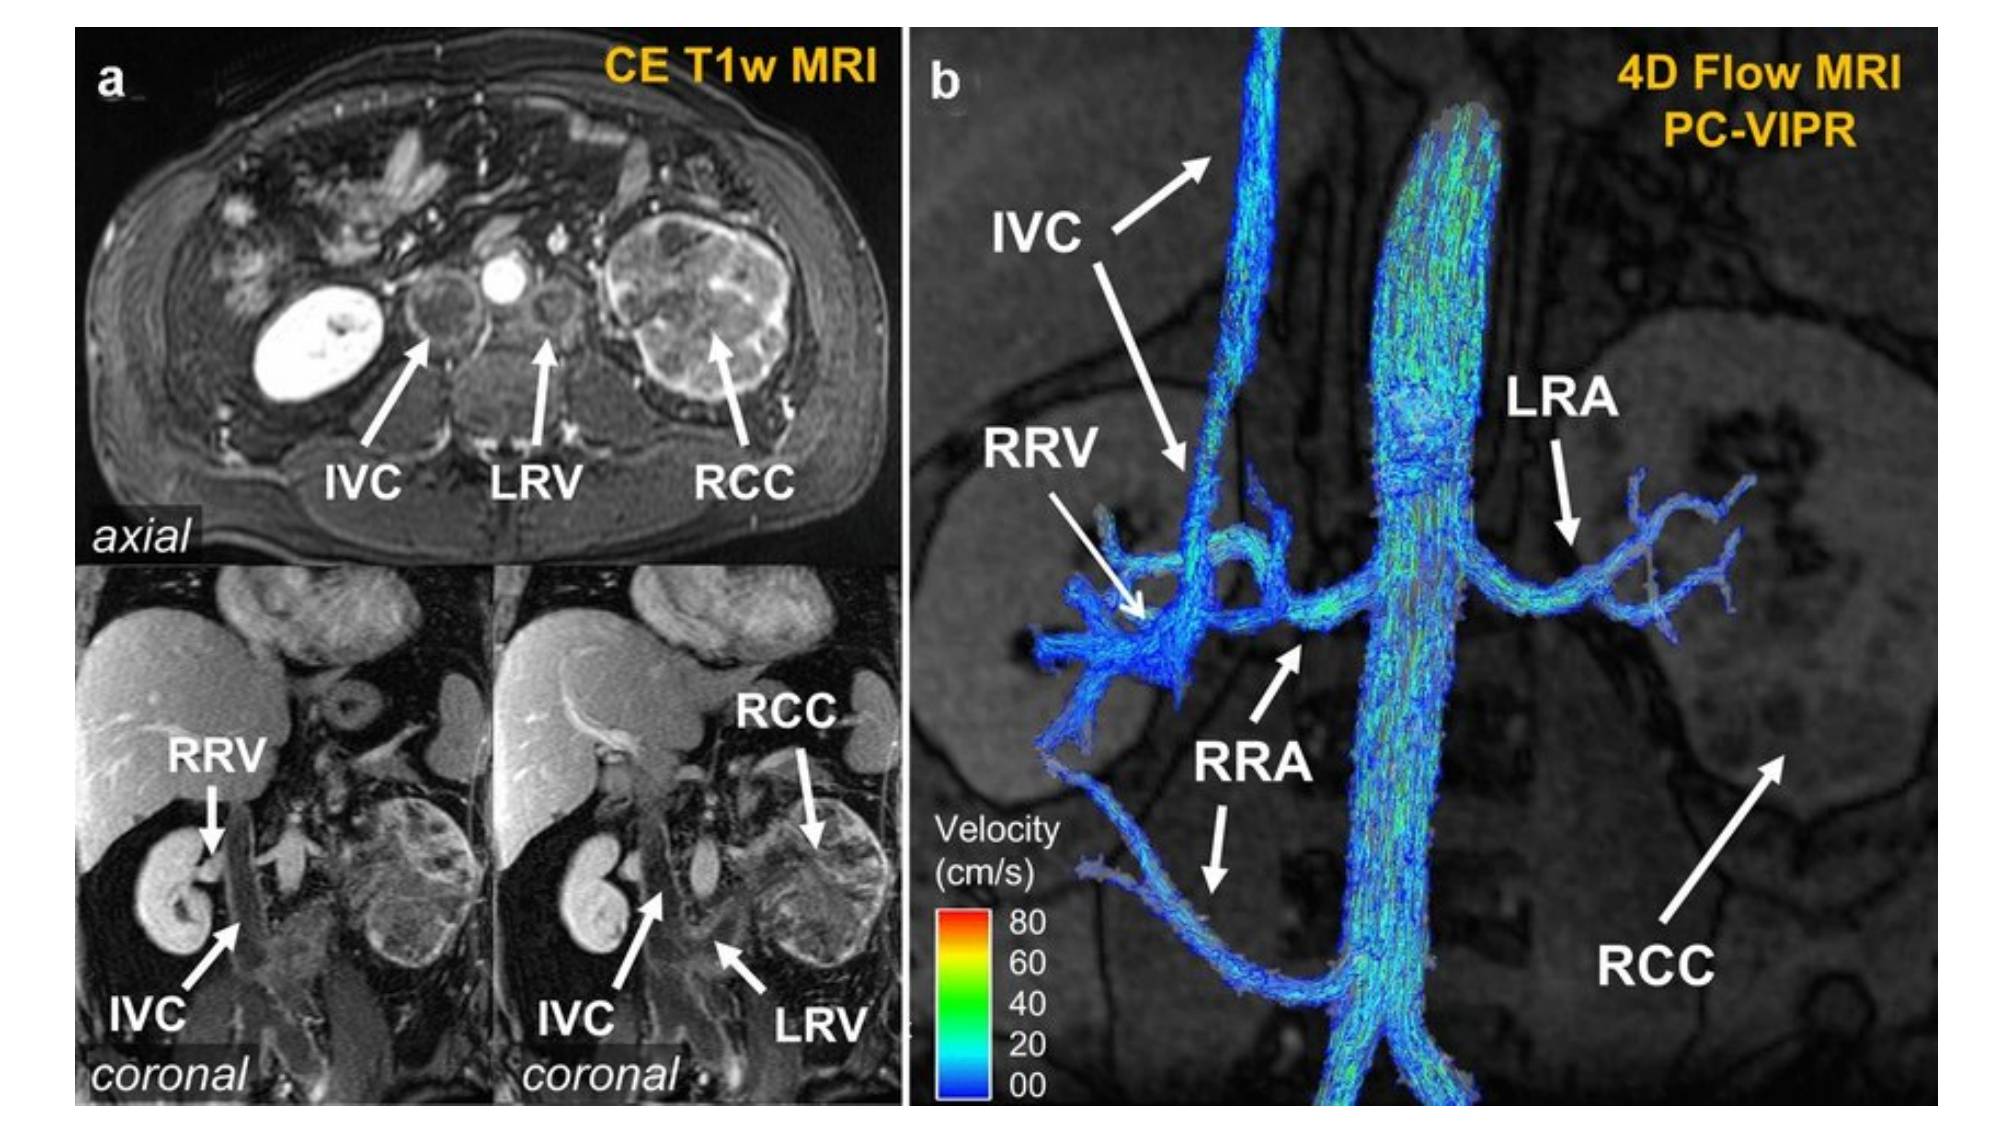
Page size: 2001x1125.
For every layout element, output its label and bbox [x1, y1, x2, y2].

picture [74, 26, 1938, 1106]
